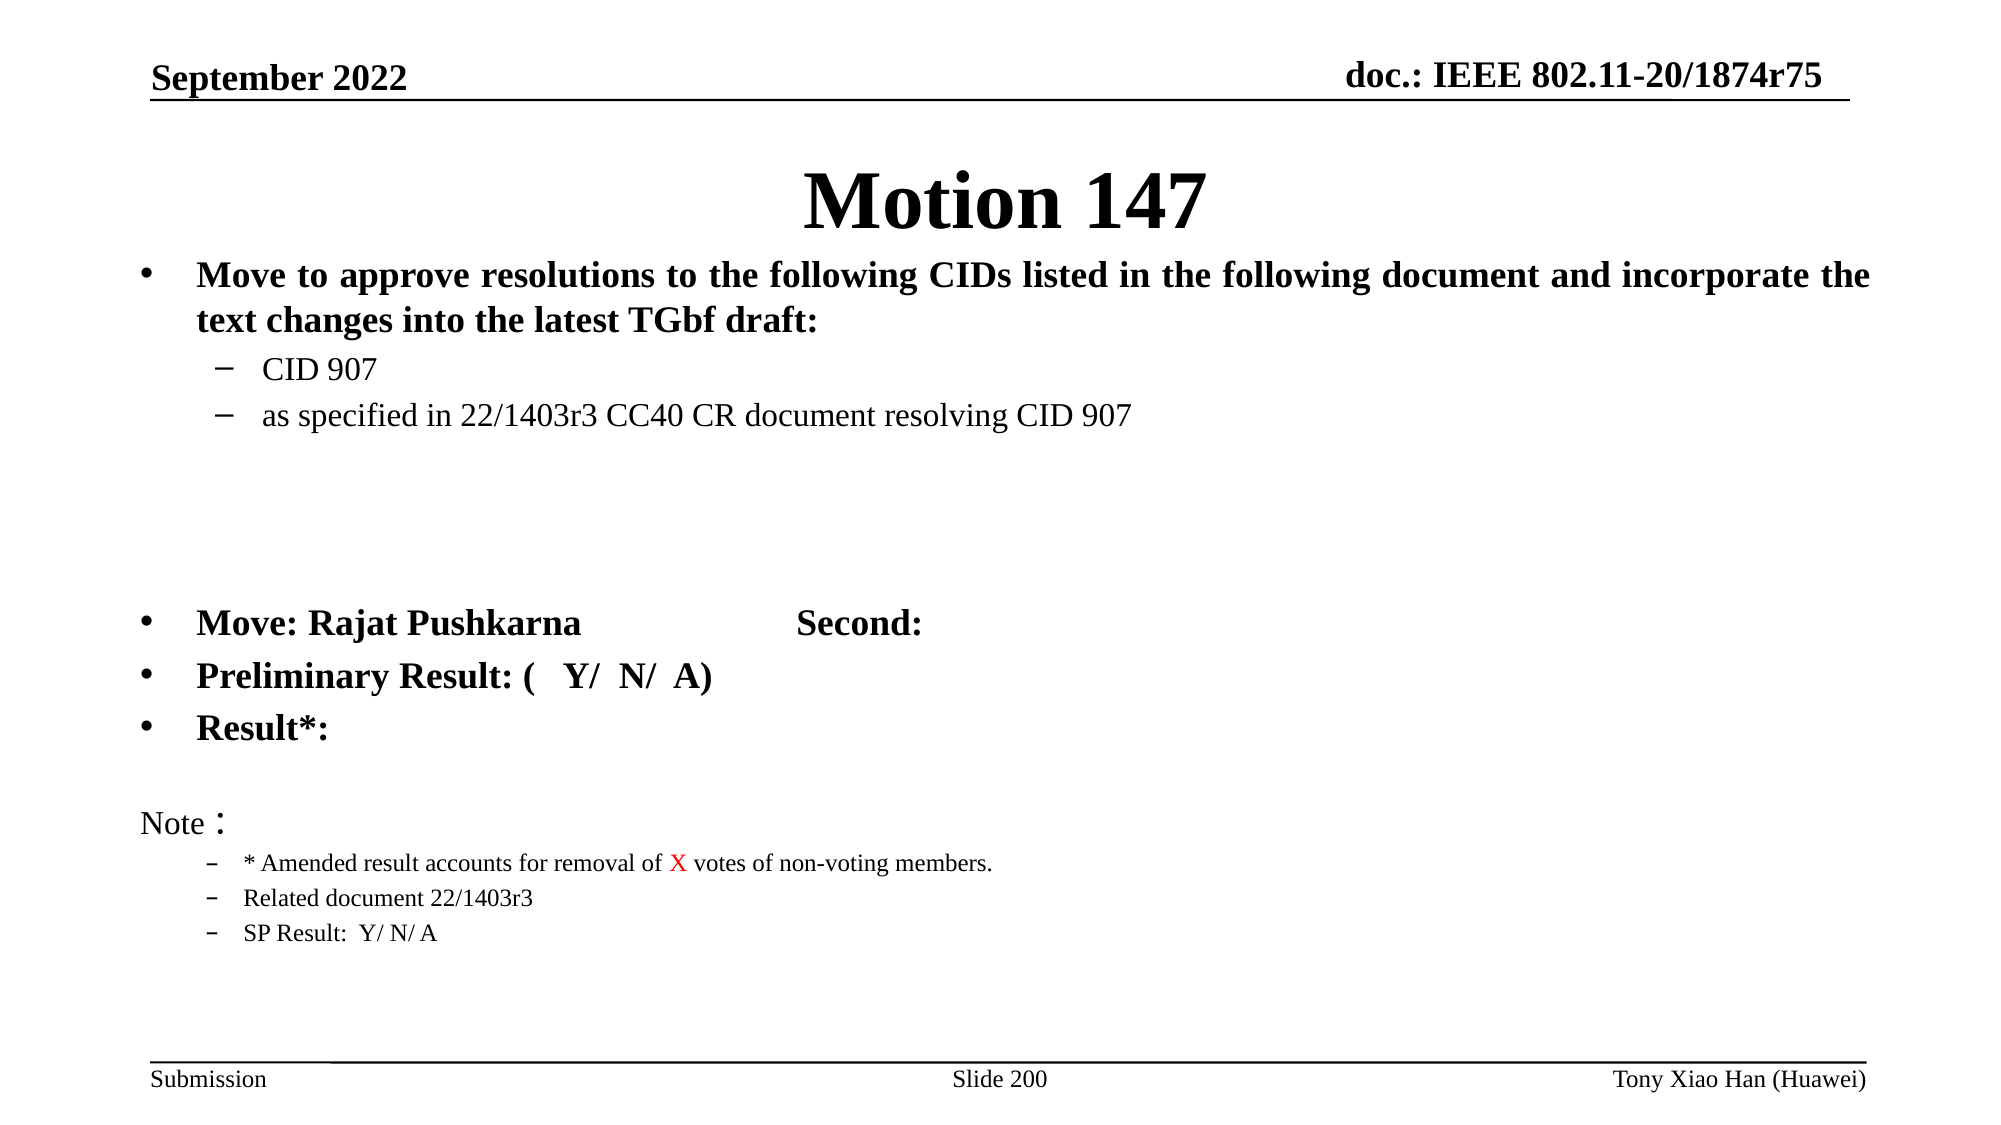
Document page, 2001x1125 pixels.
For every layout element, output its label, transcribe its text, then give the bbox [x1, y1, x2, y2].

text_box Motion 147 [368, 137, 1644, 212]
text_box Move to approve resolutions to the following CIDs listed in the following document and incorporate the text changes into the latest TGbf draft: CID 907 as specified in 22/1403r3 CC40 CR document resolving CID 907 Move: Rajat Pushkarna Second: Preliminary Result: ( Y/ N/ A) Result*: Note： * Amended result accounts for removal of X votes of non-voting members. Related document 22/1403r3 SP Result: Y/ N/ A [125, 212, 1888, 900]
